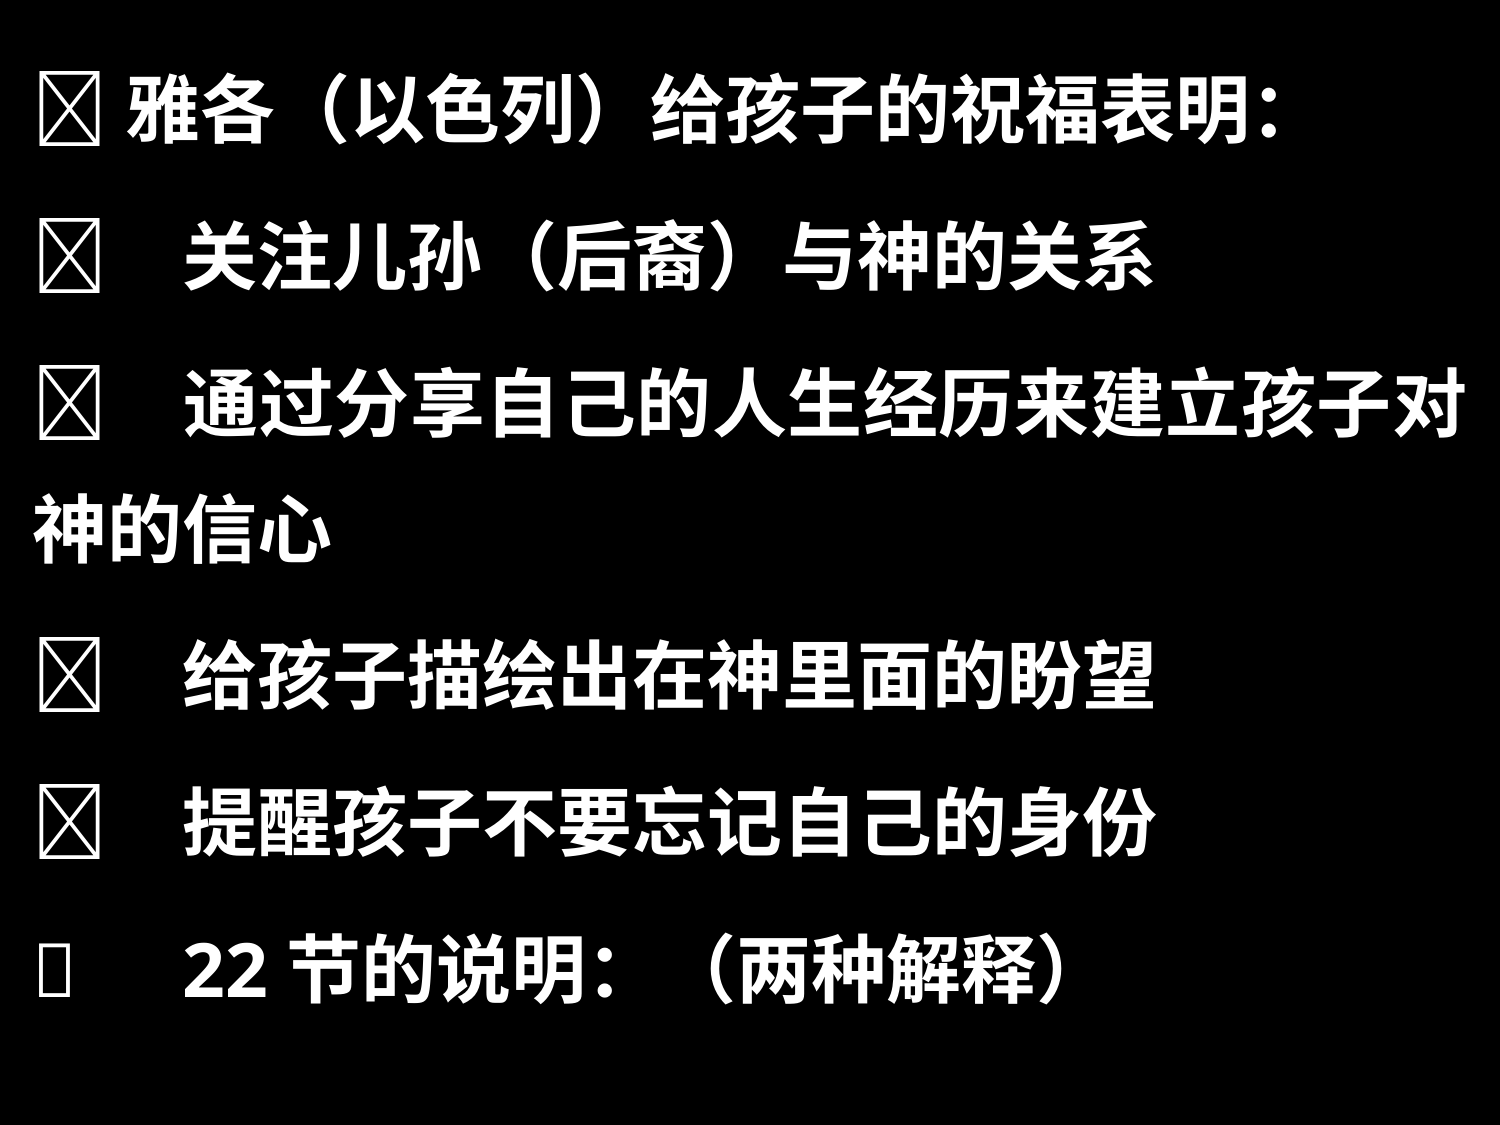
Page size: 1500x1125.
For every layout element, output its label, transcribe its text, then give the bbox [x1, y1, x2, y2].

list 雅各（以色列）给孩子的祝福表明：  关注儿孙（后裔）与神的关系  通过分享自己的人生经历来建立孩子对神的信心  给孩子描绘出在神里面的盼望  提醒孩子不要忘记自己的身份  22节的说明：（两种解释） [17, 19, 1483, 1106]
